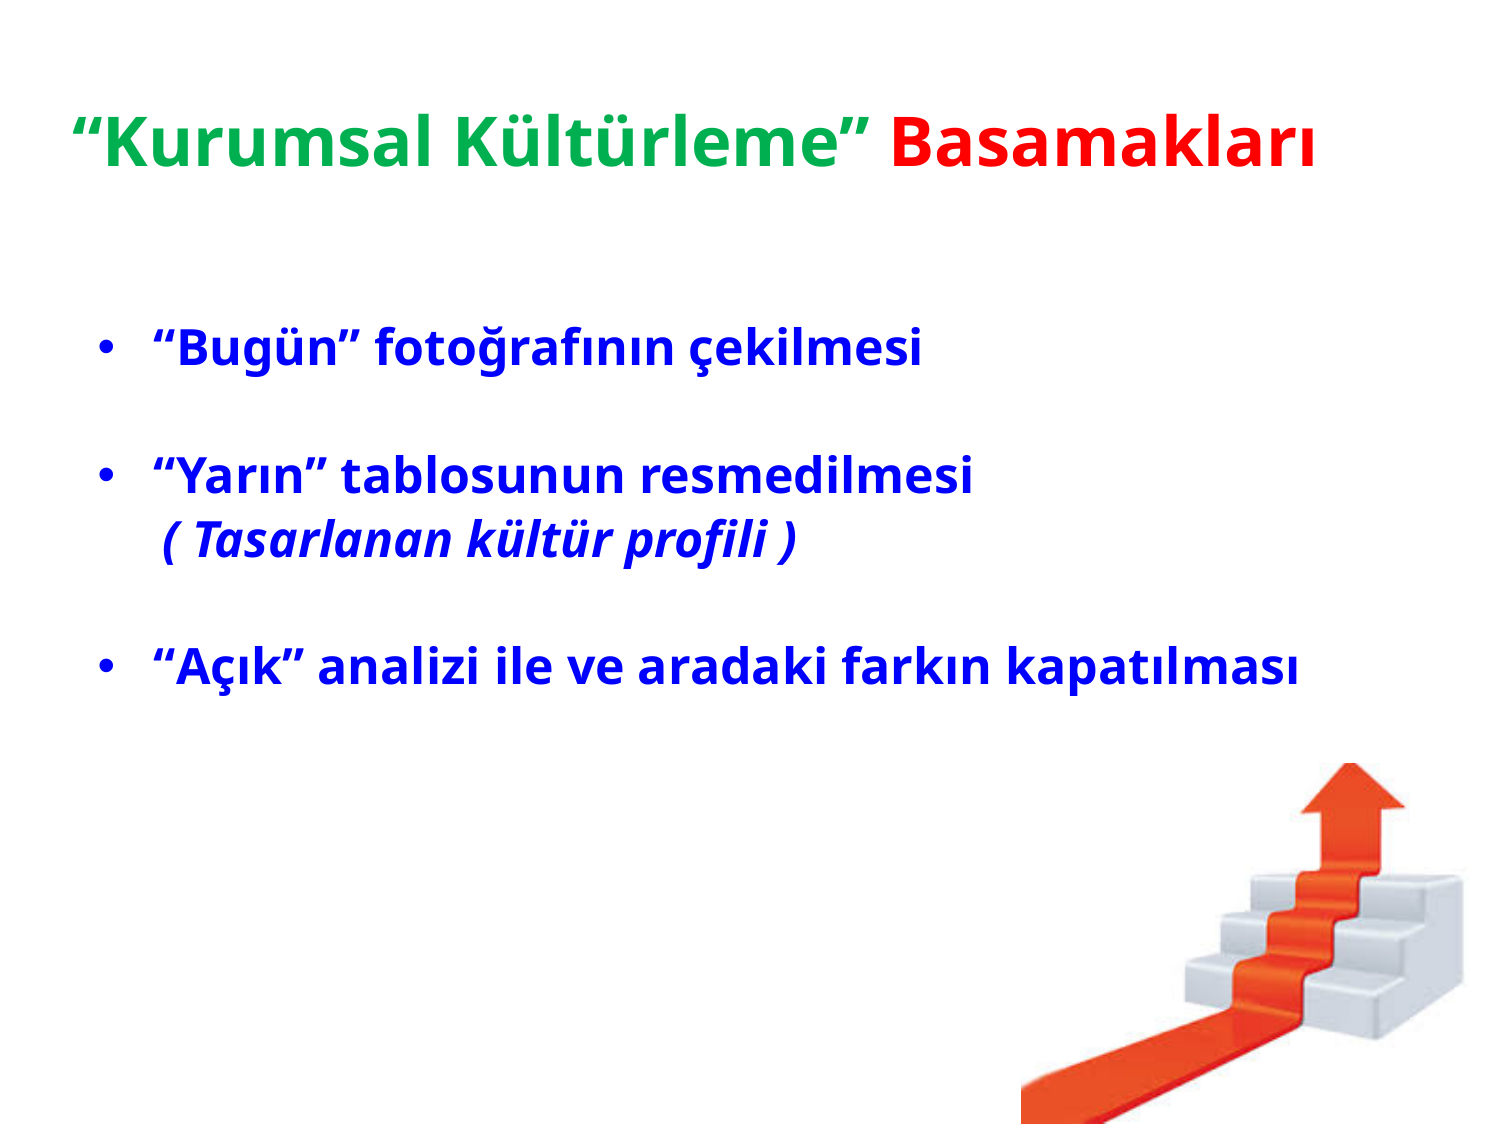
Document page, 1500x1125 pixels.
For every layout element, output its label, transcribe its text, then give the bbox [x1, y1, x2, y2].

text_box “Kurumsal Kültürleme” Basamakları [57, 89, 1347, 188]
list “Bugün” fotoğrafının çekilmesi “Yarın” tablosunun resmedilmesi ( Tasarlanan kültür profili ) “Açık” analizi ile ve aradaki farkın kapatılması [82, 314, 1500, 963]
picture [1021, 762, 1500, 1124]
